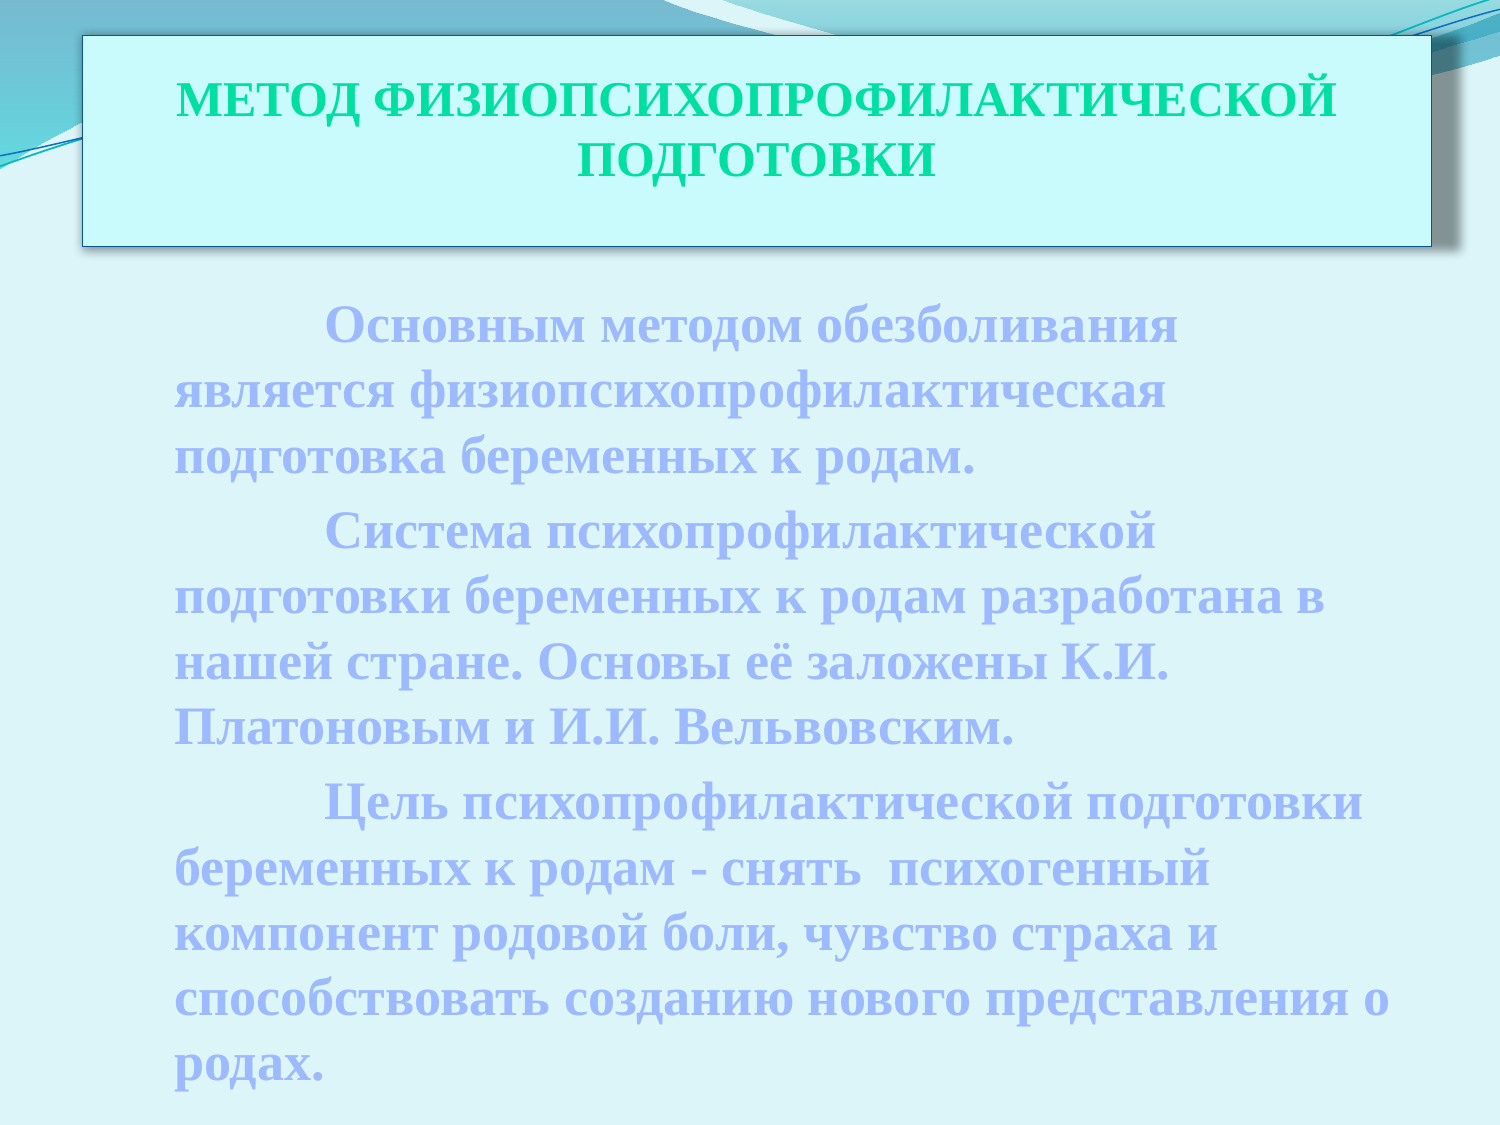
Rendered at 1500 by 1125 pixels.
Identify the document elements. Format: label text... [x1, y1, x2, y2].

title Метод физиопсихопрофилактической подготовки [82, 35, 1432, 247]
list Основным методом обезболивания является физиопсихопрофилактическая подготовка беременных к родам. Система психопрофилактической подготовки беременных к родам разработана в нашей стране. Основы её заложены К.И. Платоновым и И.И. Вельвовским. Цель психопрофилактической подготовки беременных к родам - снять психогенный компонент родовой боли, чувство страха и способствовать созданию нового представления о родах. [75, 281, 1425, 1102]
